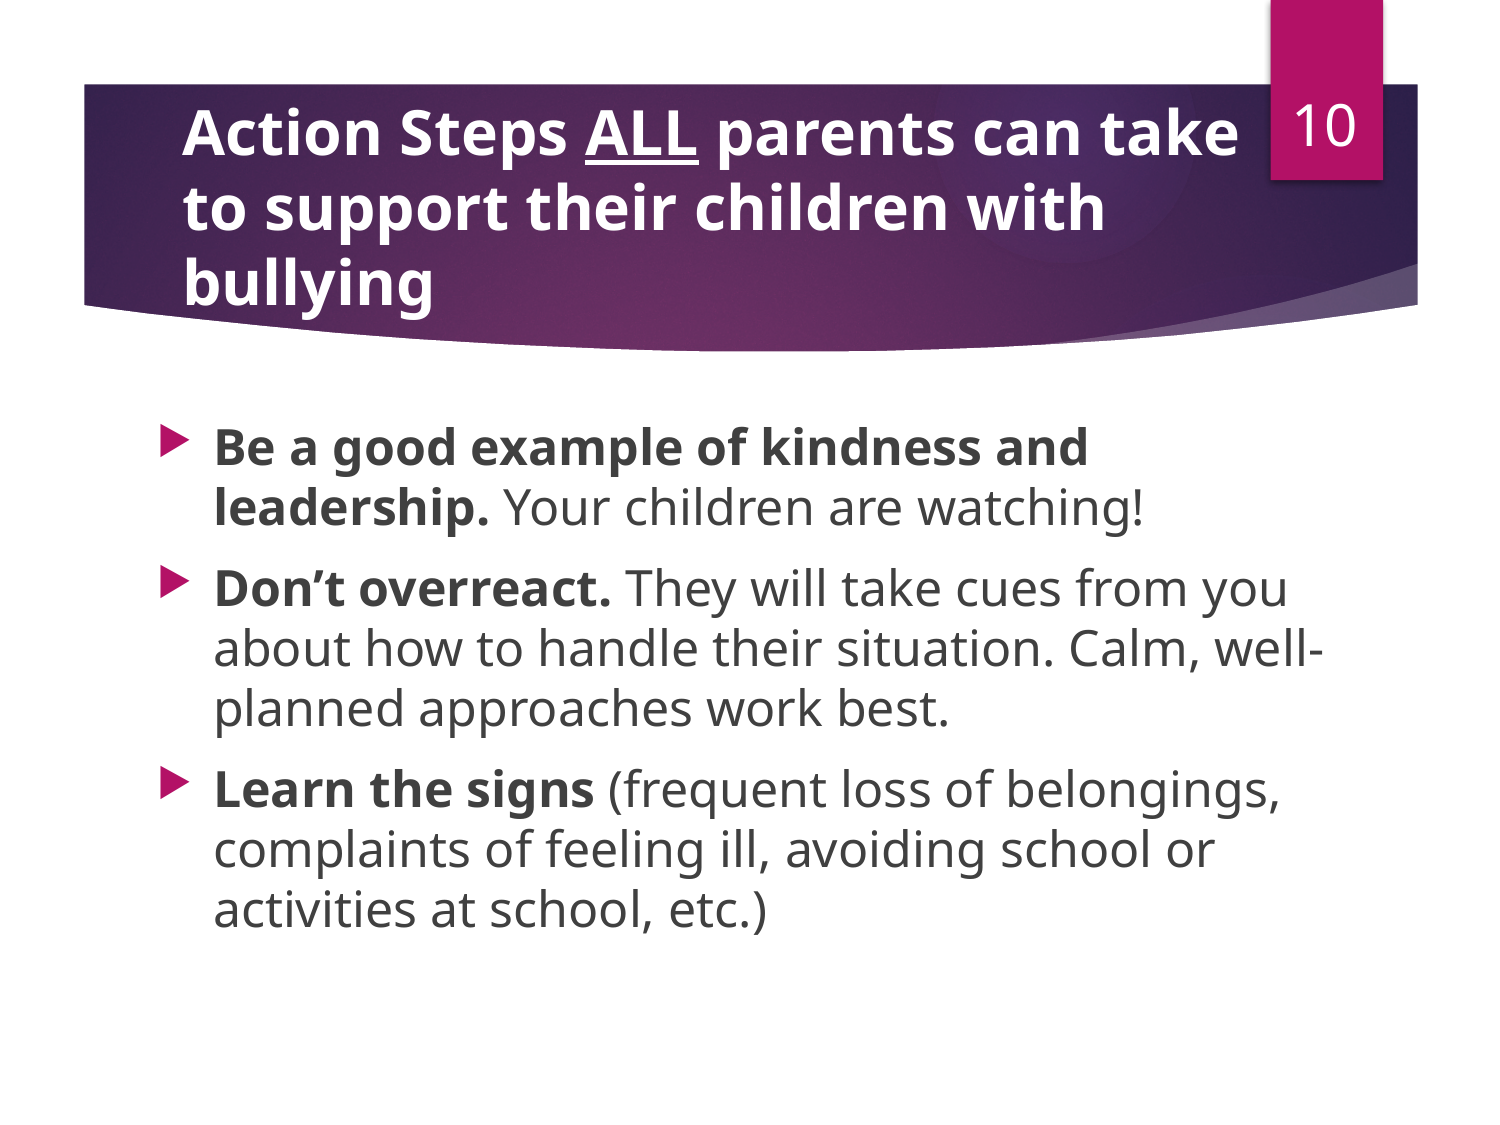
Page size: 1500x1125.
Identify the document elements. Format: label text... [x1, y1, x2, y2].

slide_number 10 [1259, 48, 1390, 175]
title Action Steps ALL parents can take to support their children with bullying [167, 108, 1273, 302]
list Be a good example of kindness and leadership. Your children are watching! Don’t overreact. They will take cues from you about how to handle their situation. Calm, well-planned approaches work best. Learn the signs (frequent loss of belongings, complaints of feeling ill, avoiding school or activities at school, etc.) [141, 408, 1390, 1049]
